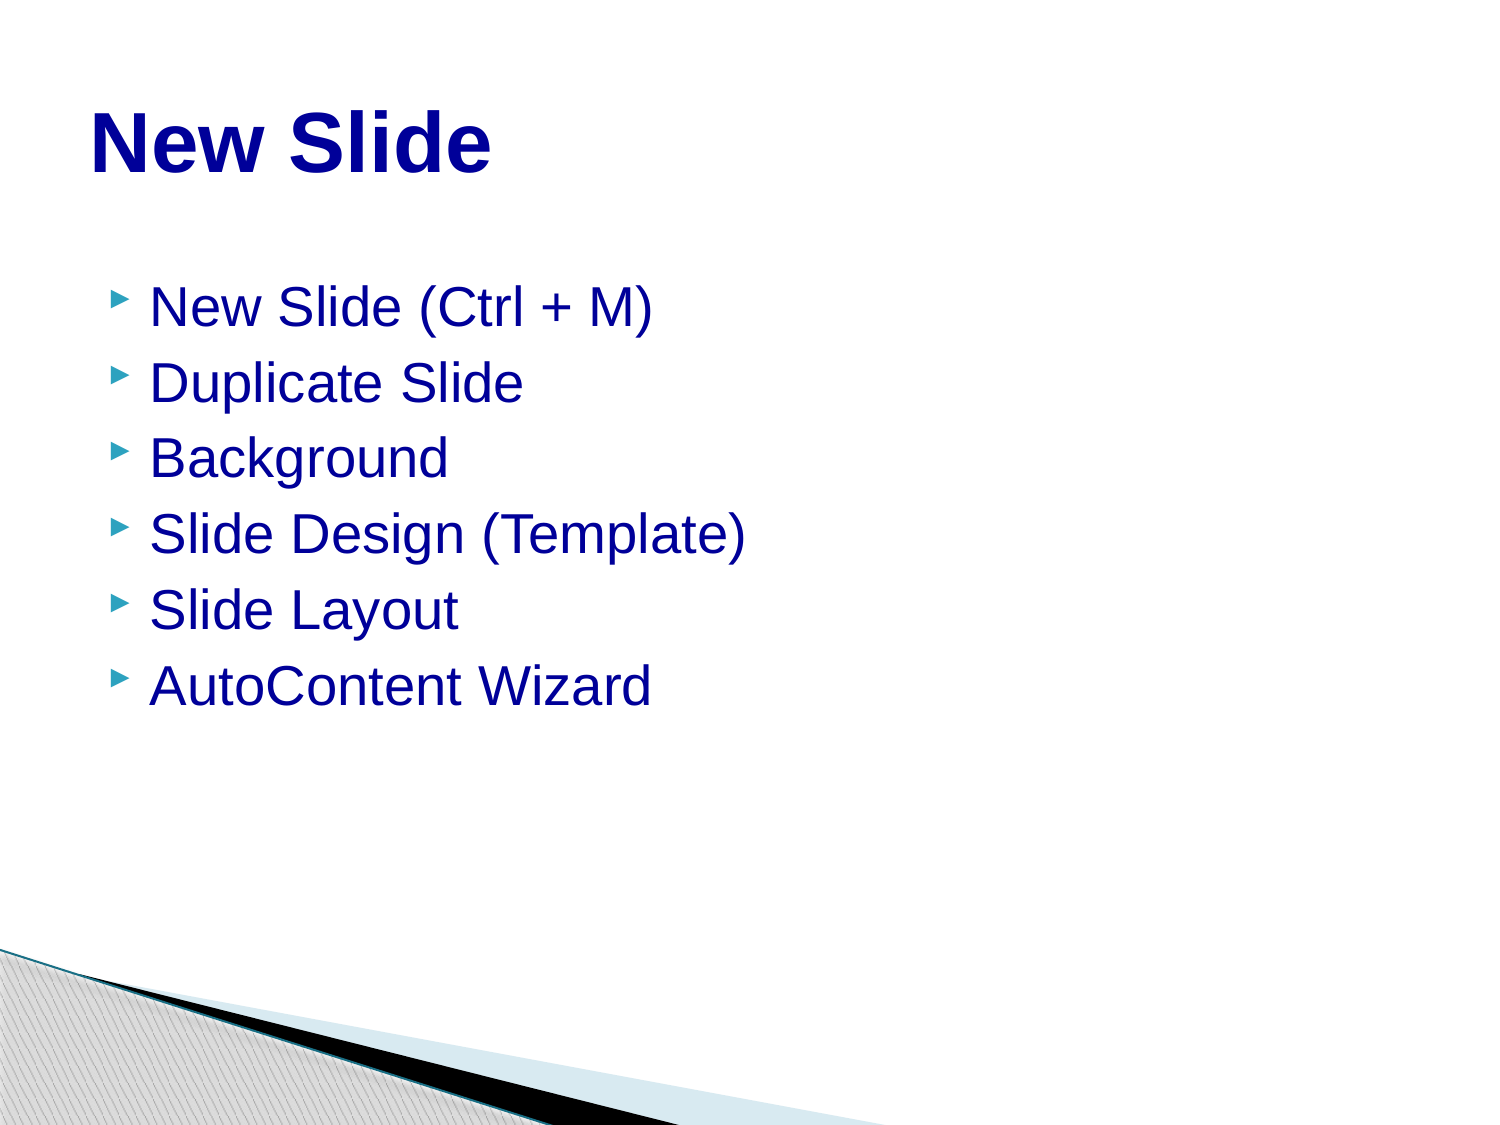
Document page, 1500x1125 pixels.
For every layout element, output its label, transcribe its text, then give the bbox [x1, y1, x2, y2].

title New Slide [75, 45, 1425, 233]
list New Slide (Ctrl + M) Duplicate Slide Background Slide Design (Template) Slide Layout AutoContent Wizard [75, 262, 1425, 1063]
